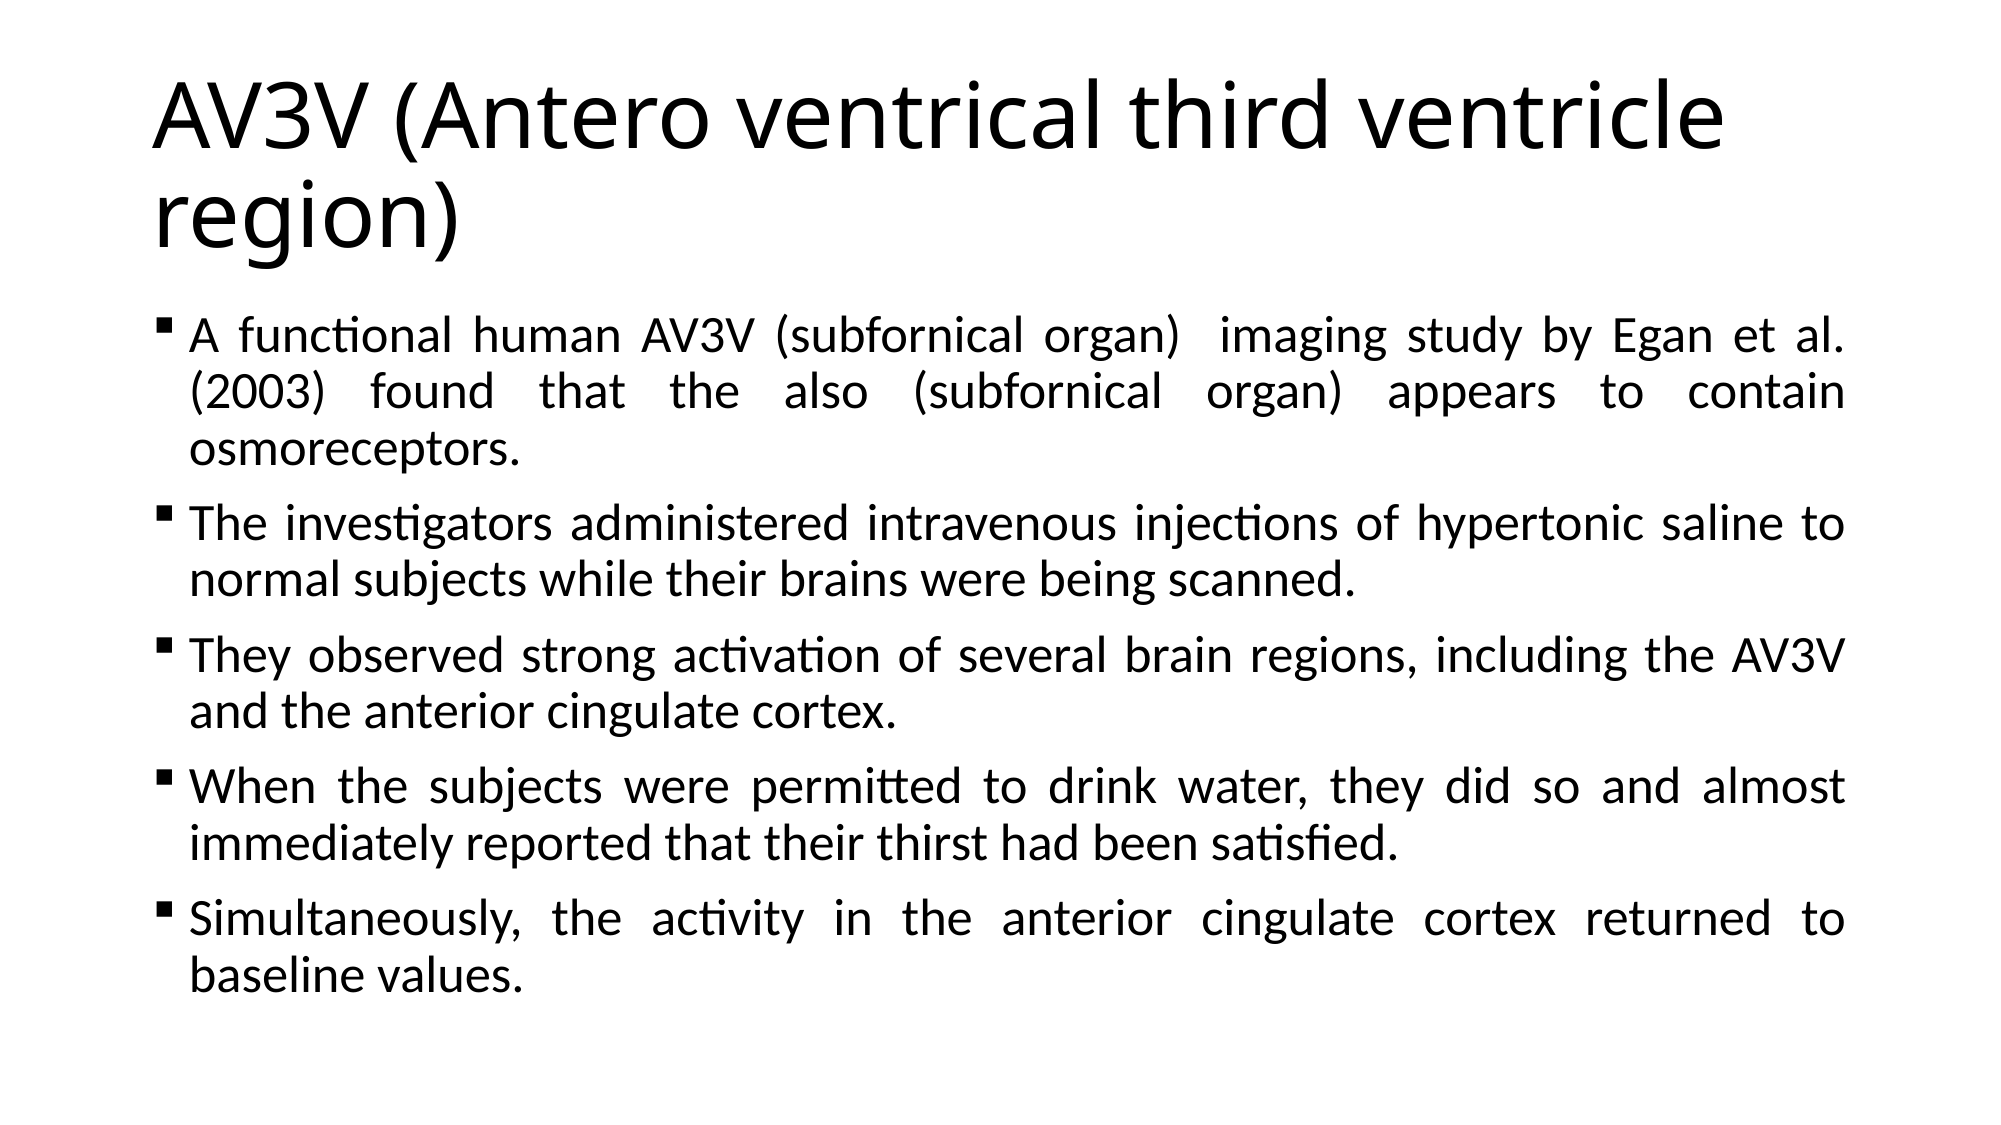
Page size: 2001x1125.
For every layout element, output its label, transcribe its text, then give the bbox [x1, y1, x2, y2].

title AV3V (Antero ventrical third ventricle region) [137, 59, 1863, 278]
list A functional human AV3V (subfornical organ) imaging study by Egan et al. (2003) found that the also (subfornical organ) appears to contain osmoreceptors. The investigators administered intravenous injections of hypertonic saline to normal subjects while their brains were being scanned. They observed strong activation of several brain regions, including the AV3V and the anterior cingulate cortex. When the subjects were permitted to drink water, they did so and almost immediately reported that their thirst had been satisfied. Simultaneously, the activity in the anterior cingulate cortex returned to baseline values. [137, 299, 1863, 1014]
